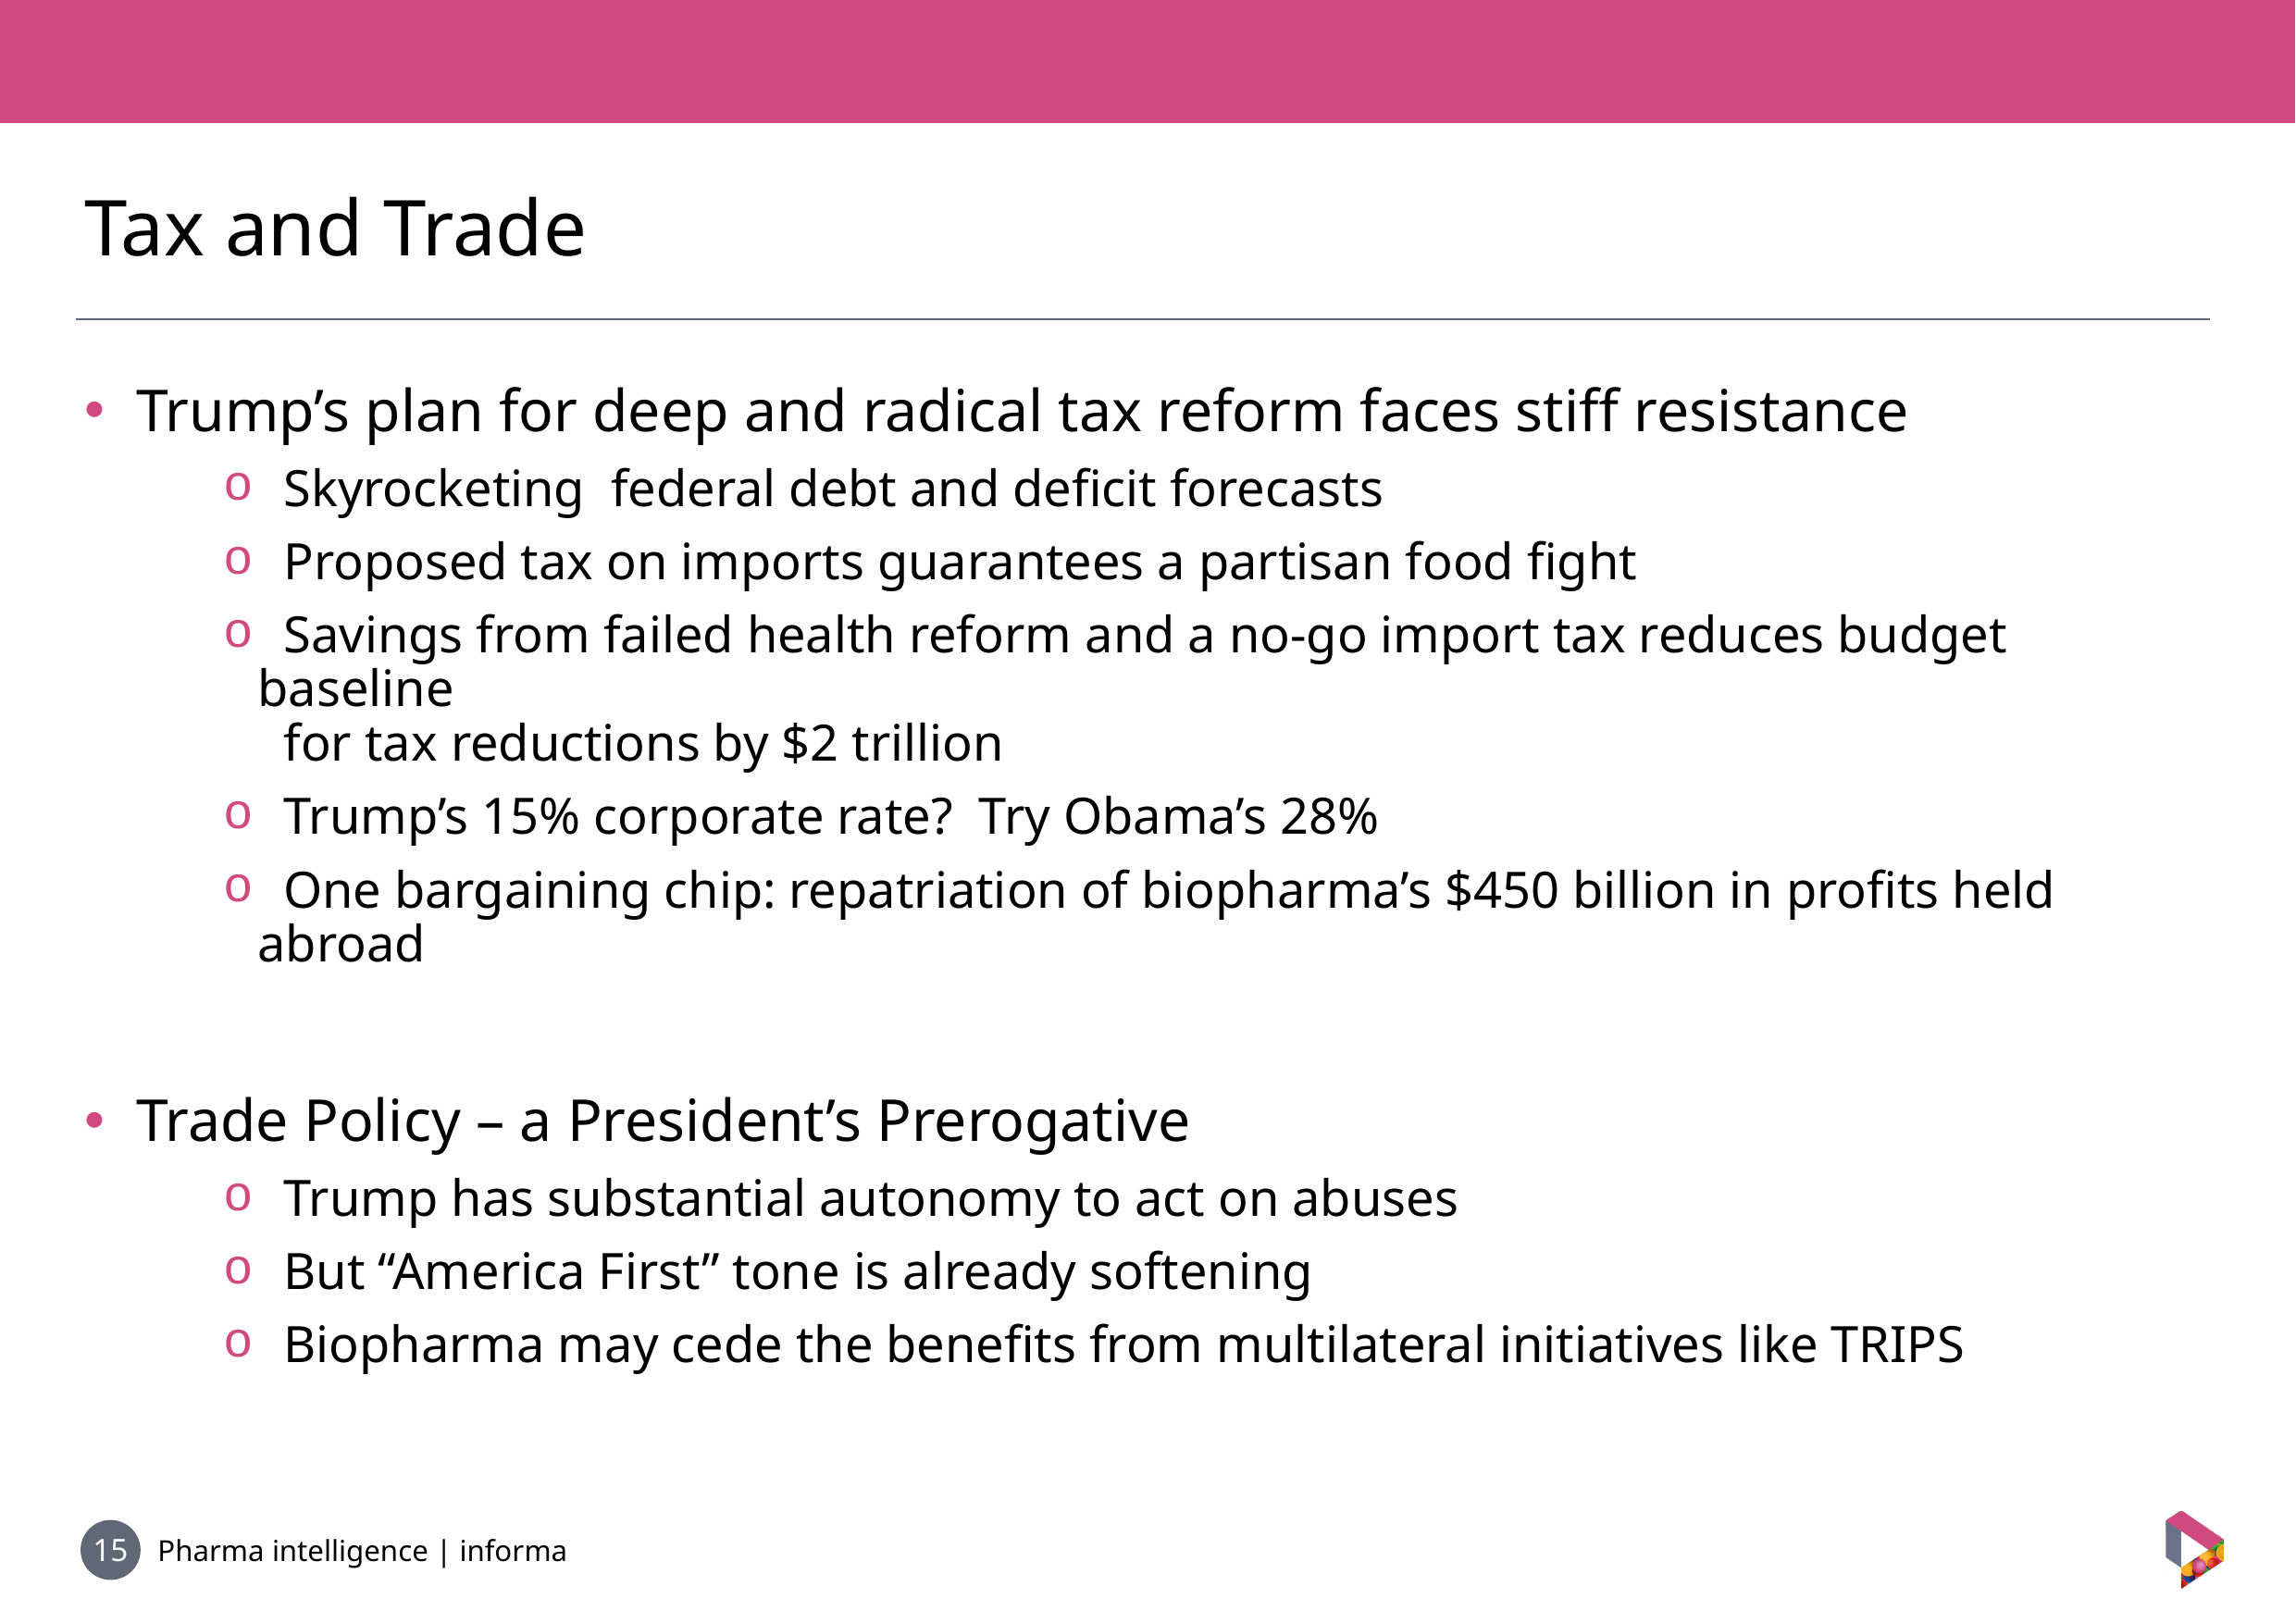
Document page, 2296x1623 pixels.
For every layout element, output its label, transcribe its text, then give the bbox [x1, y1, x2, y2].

picture [2164, 1511, 2224, 1592]
list Tax and Trade [70, 182, 2215, 301]
list Trump’s plan for deep and radical tax reform faces stiff resistance Skyrocketing federal debt and deficit forecasts Proposed tax on imports guarantees a partisan food fight Savings from failed health reform and a no-go import tax reduces budget baseline for tax reductions by $2 trillion Trump’s 15% corporate rate? Try Obama’s 28% One bargaining chip: repatriation of biopharma’s $450 billion in profits held abroad Trade Policy – a President’s Prerogative Trump has substantial autonomy to act on abuses But “America First” tone is already softening Biopharma may cede the benefits from multilateral initiatives like TRIPS [70, 374, 2215, 1448]
